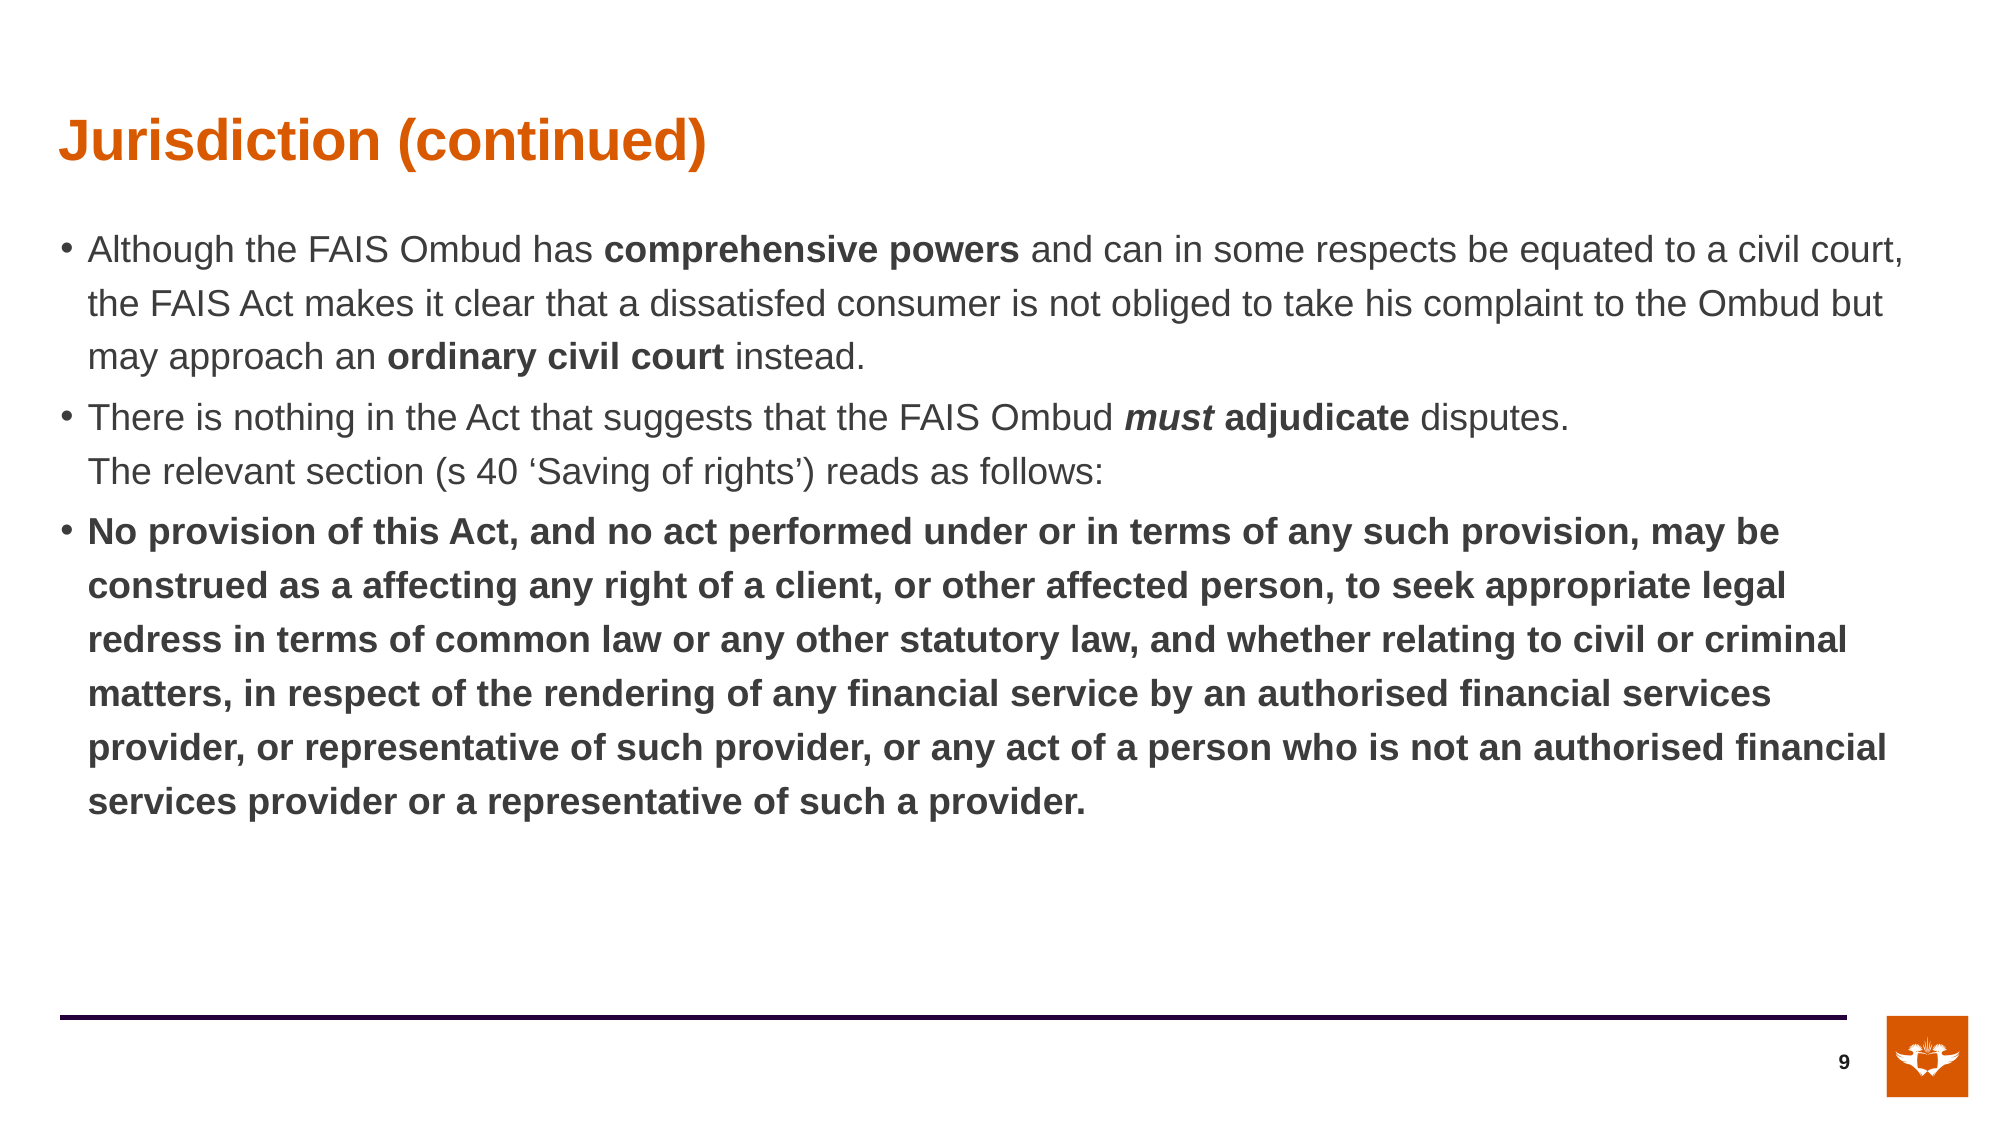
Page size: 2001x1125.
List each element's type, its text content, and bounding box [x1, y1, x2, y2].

list Although the FAIS Ombud has comprehensive powers and can in some respects be equated to a civil court, the FAIS Act makes it clear that a dissatisfed consumer is not obliged to take his complaint to the Ombud but may approach an ordinary civil court instead. There is nothing in the Act that suggests that the FAIS Ombud must adjudicate disputes. The relevant section (s 40 ‘Saving of rights’) reads as follows: No provision of this Act, and no act performed under or in terms of any such provision, may be construed as a affecting any right of a client, or other affected person, to seek appropriate legal redress in terms of common law or any other statutory law, and whether relating to civil or criminal matters, in respect of the rendering of any financial service by an authorised financial services provider, or representative of such provider, or any act of a person who is not an authorised financial services provider or a representative of such a provider. [60, 208, 1940, 962]
title Jurisdiction (continued) [58, 54, 1938, 173]
picture [1885, 1014, 1970, 1099]
